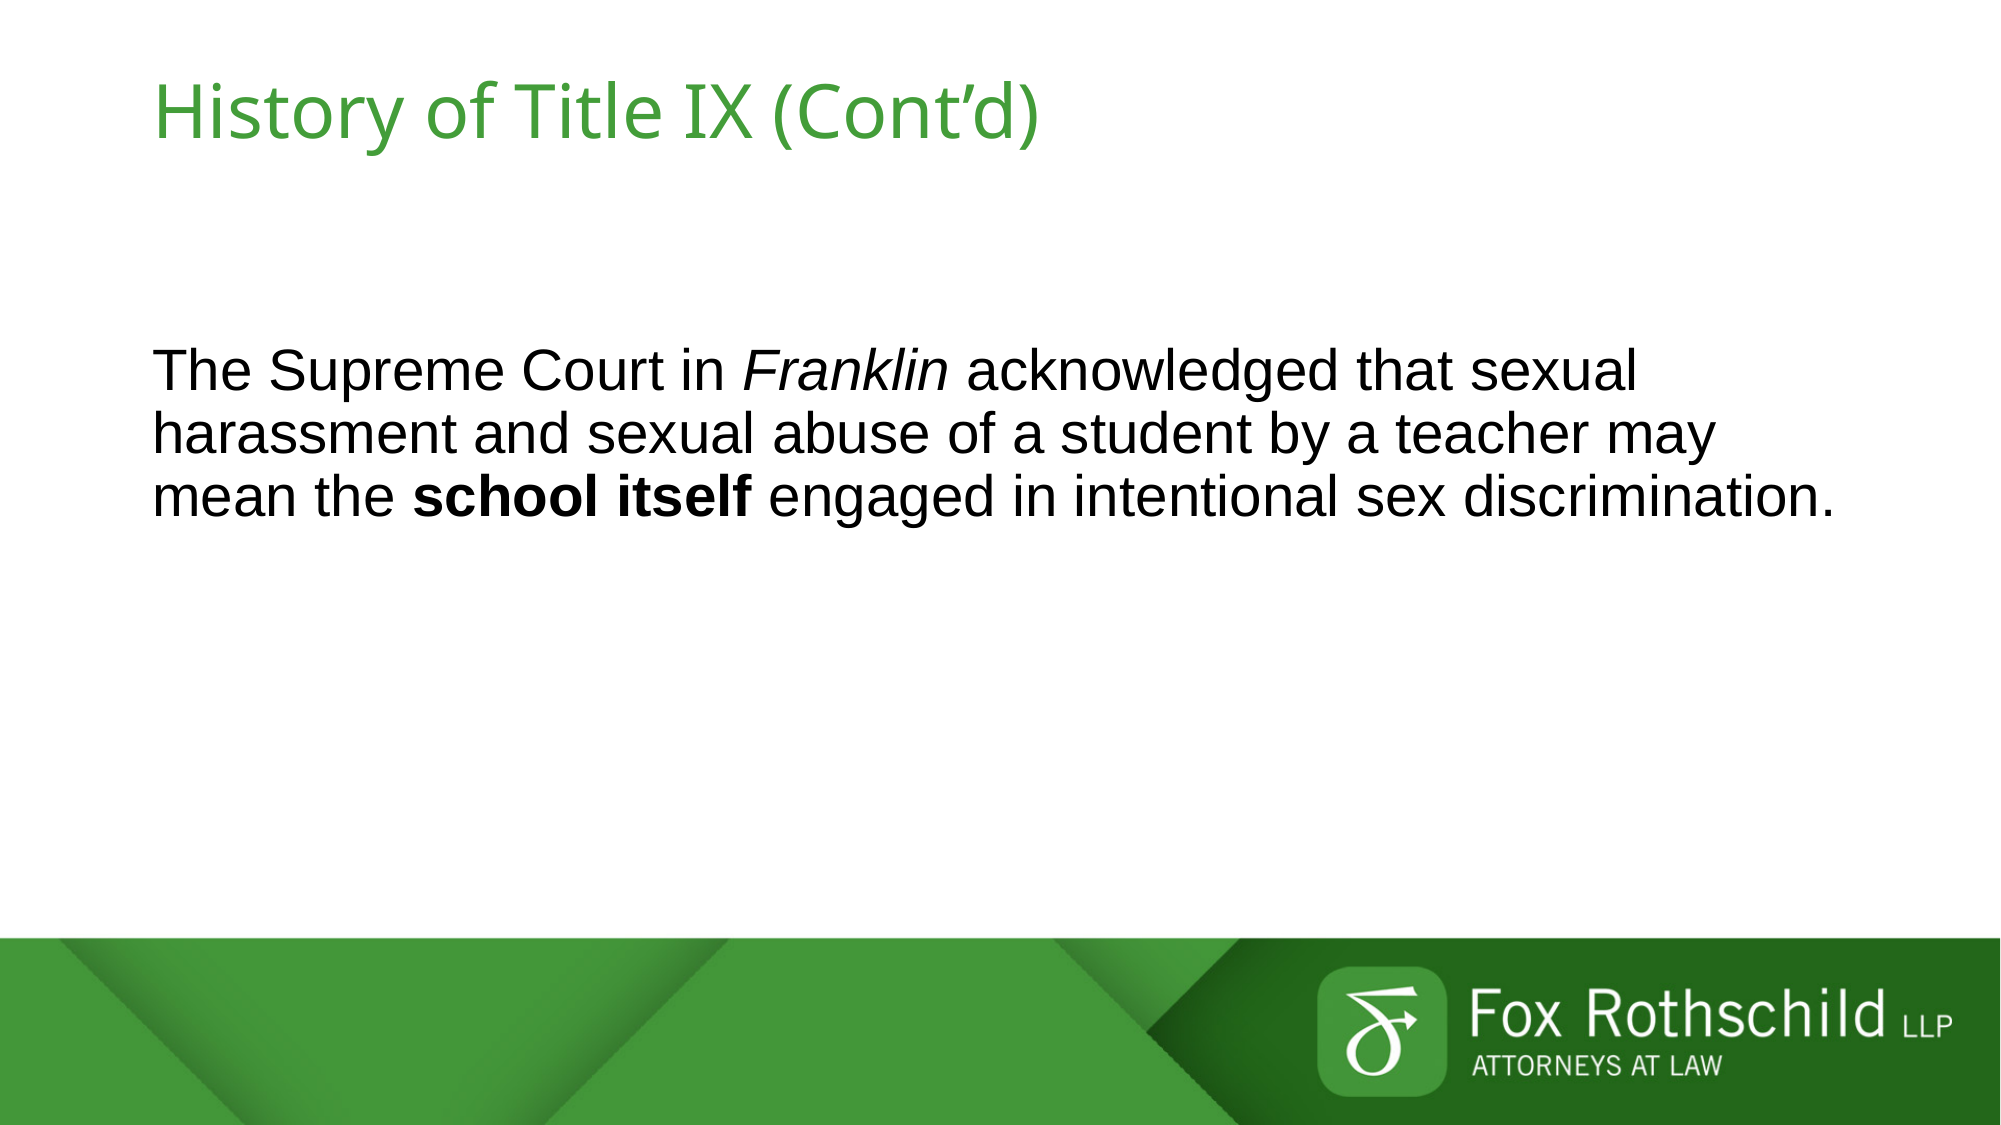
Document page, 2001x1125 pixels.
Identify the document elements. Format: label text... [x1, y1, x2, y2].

picture [0, 0, 2001, 1125]
title History of Title IX (Cont’d) [137, 29, 1863, 199]
list The Supreme Court in Franklin acknowledged that sexual harassment and sexual abuse of a student by a teacher may mean the school itself engaged in intentional sex discrimination. [137, 332, 1863, 599]
